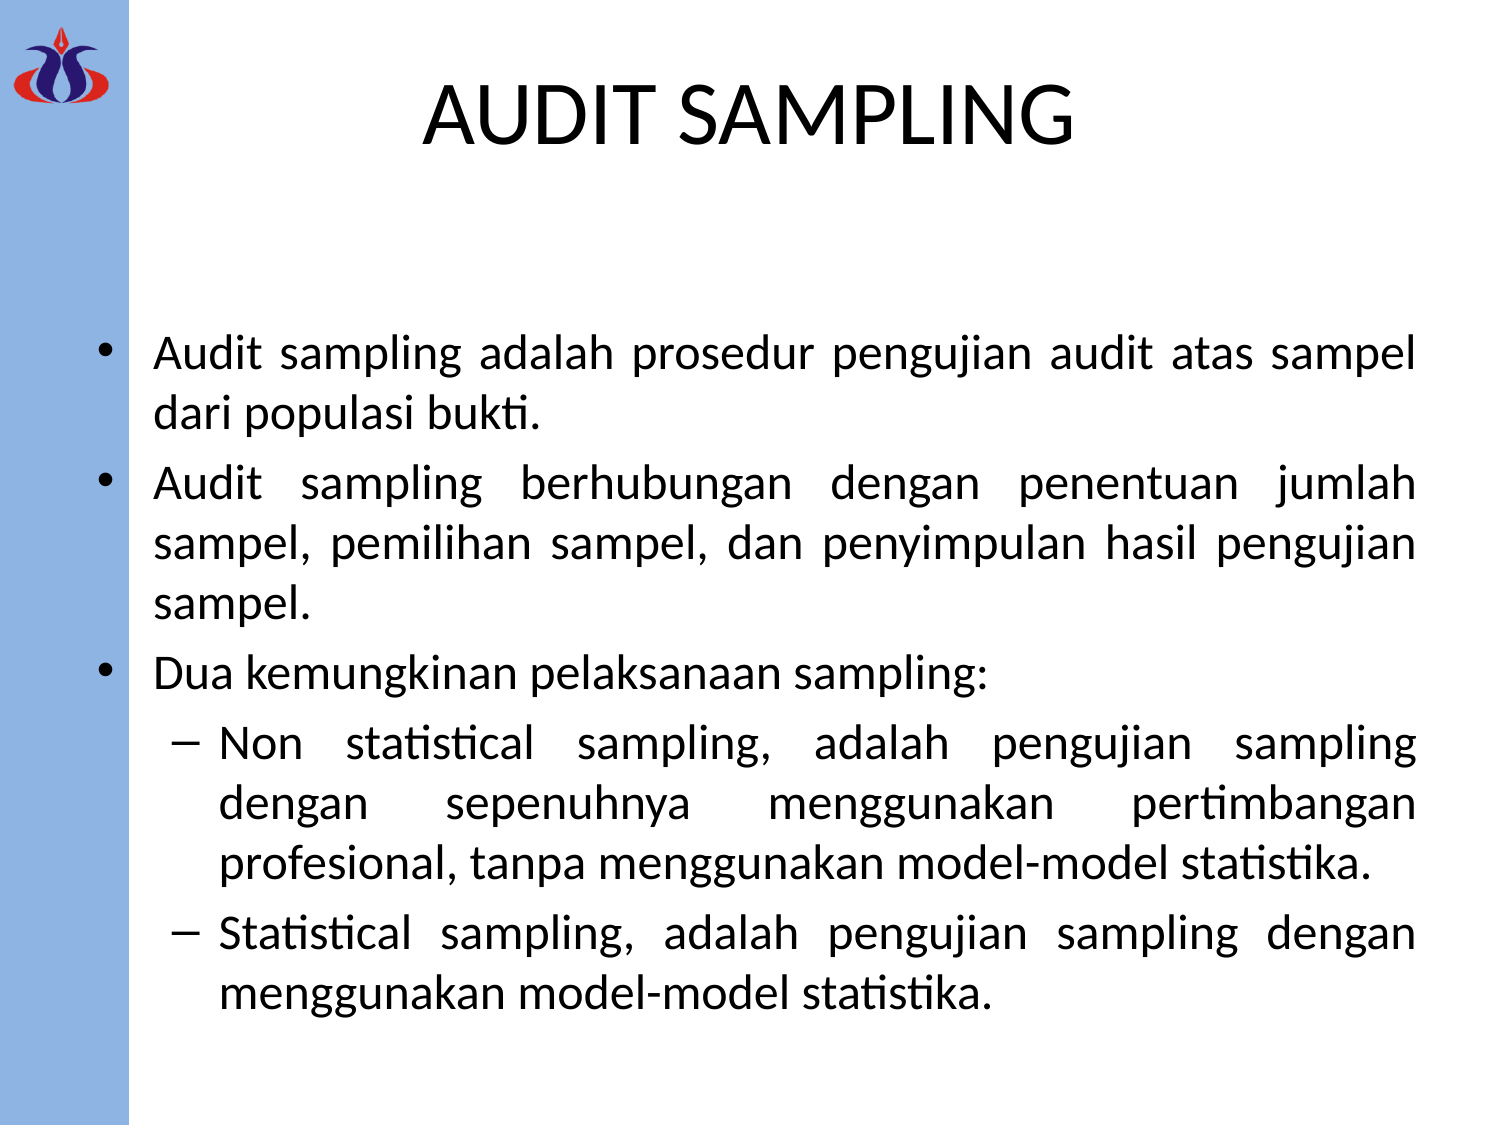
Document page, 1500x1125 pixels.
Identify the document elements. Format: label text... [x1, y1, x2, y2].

list Audit sampling adalah prosedur pengujian audit atas sampel dari populasi bukti. Audit sampling berhubungan dengan penentuan jumlah sampel, pemilihan sampel, dan penyimpulan hasil pengujian sampel. Dua kemungkinan pelaksanaan sampling: Non statistical sampling, adalah pengujian sampling dengan sepenuhnya menggunakan pertimbangan profesional, tanpa menggunakan model-model statistika. Statistical sampling, adalah pengujian sampling dengan menggunakan model-model statistika. [82, 312, 1432, 1055]
picture [11, 23, 111, 106]
title AUDIT SAMPLING [75, 45, 1425, 233]
